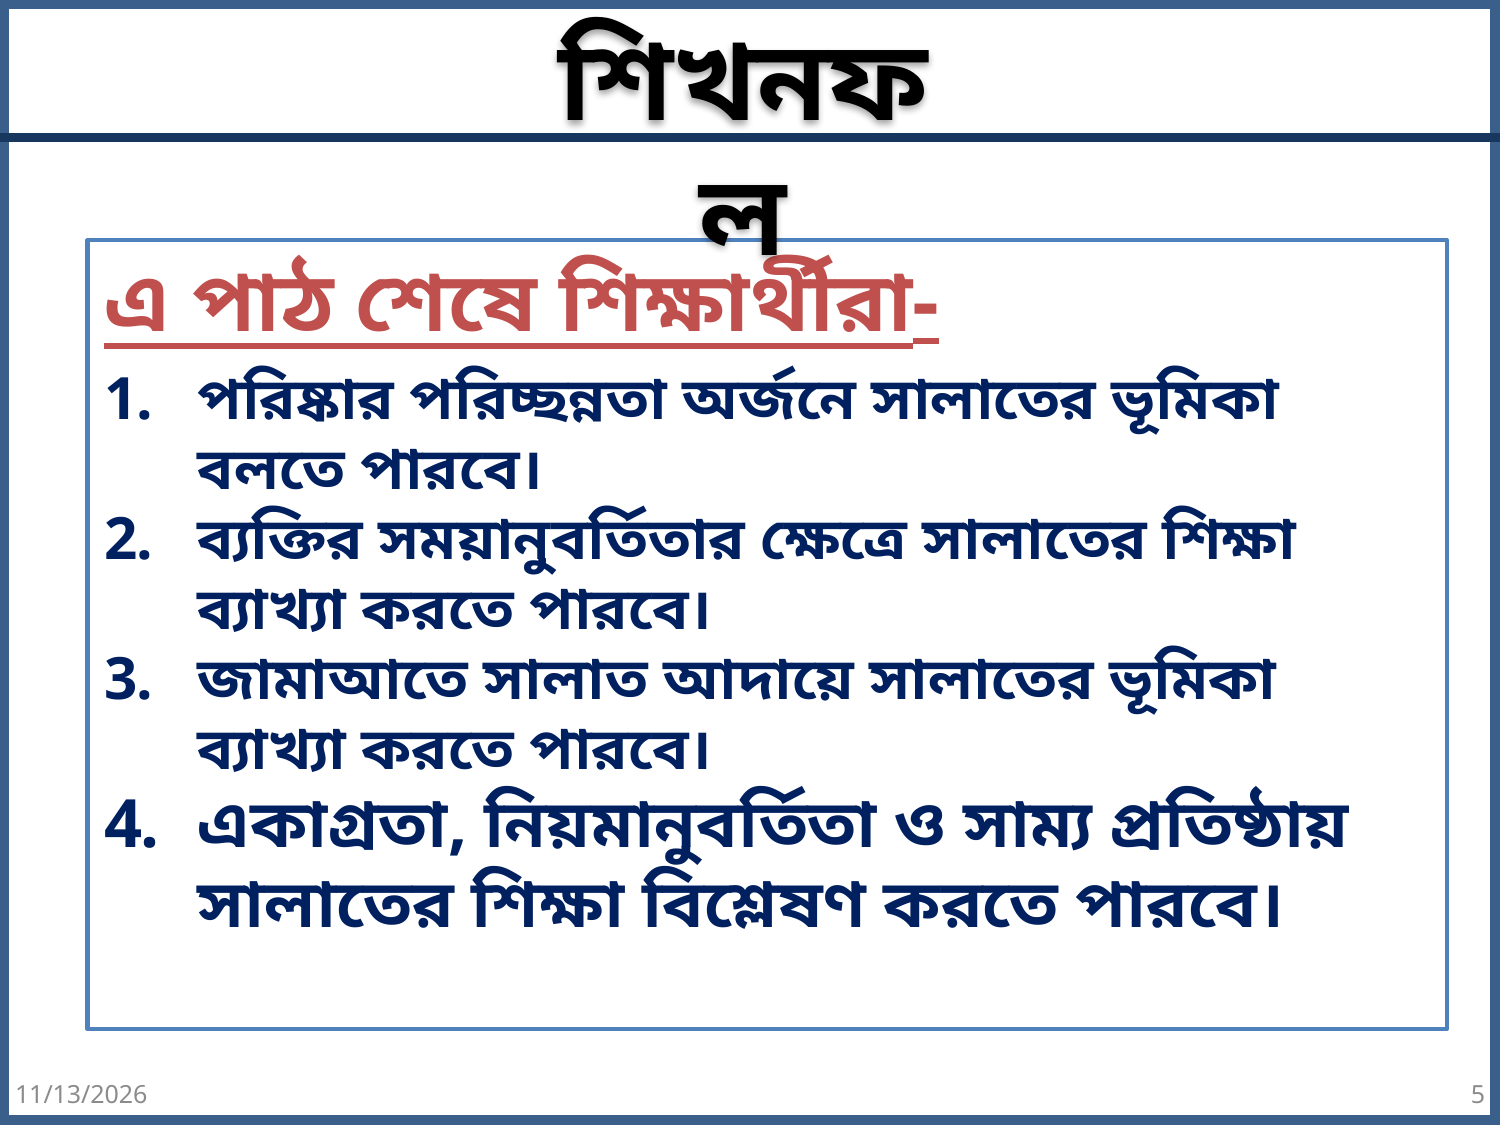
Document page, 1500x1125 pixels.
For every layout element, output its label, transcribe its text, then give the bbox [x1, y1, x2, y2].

text_box শিখনফল [524, 146, 963, 287]
text_box এ পাঠ শেষে শিক্ষার্থীরা- পরিষ্কার পরিচ্ছন্নতা অর্জনে সালাতের ভূমিকা বলতে পারবে। ব্যক্তির সময়ানুবর্তিতার ক্ষেত্রে সালাতের শিক্ষা ব্যাখ্যা করতে পারবে। জামাআতে সালাত আদায়ে সালাতের ভূমিকা ব্যাখ্যা করতে পারবে। একাগ্রতা, নিয়মানুবর্তিতা ও সাম্য প্রতিষ্ঠায় সালাতের শিক্ষা বিশ্লেষণ করতে পারবে। [85, 238, 1449, 1031]
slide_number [0, 1065, 350, 1125]
text_box শিখনফল [524, 0, 963, 133]
slide_number 5 [1149, 1065, 1500, 1125]
